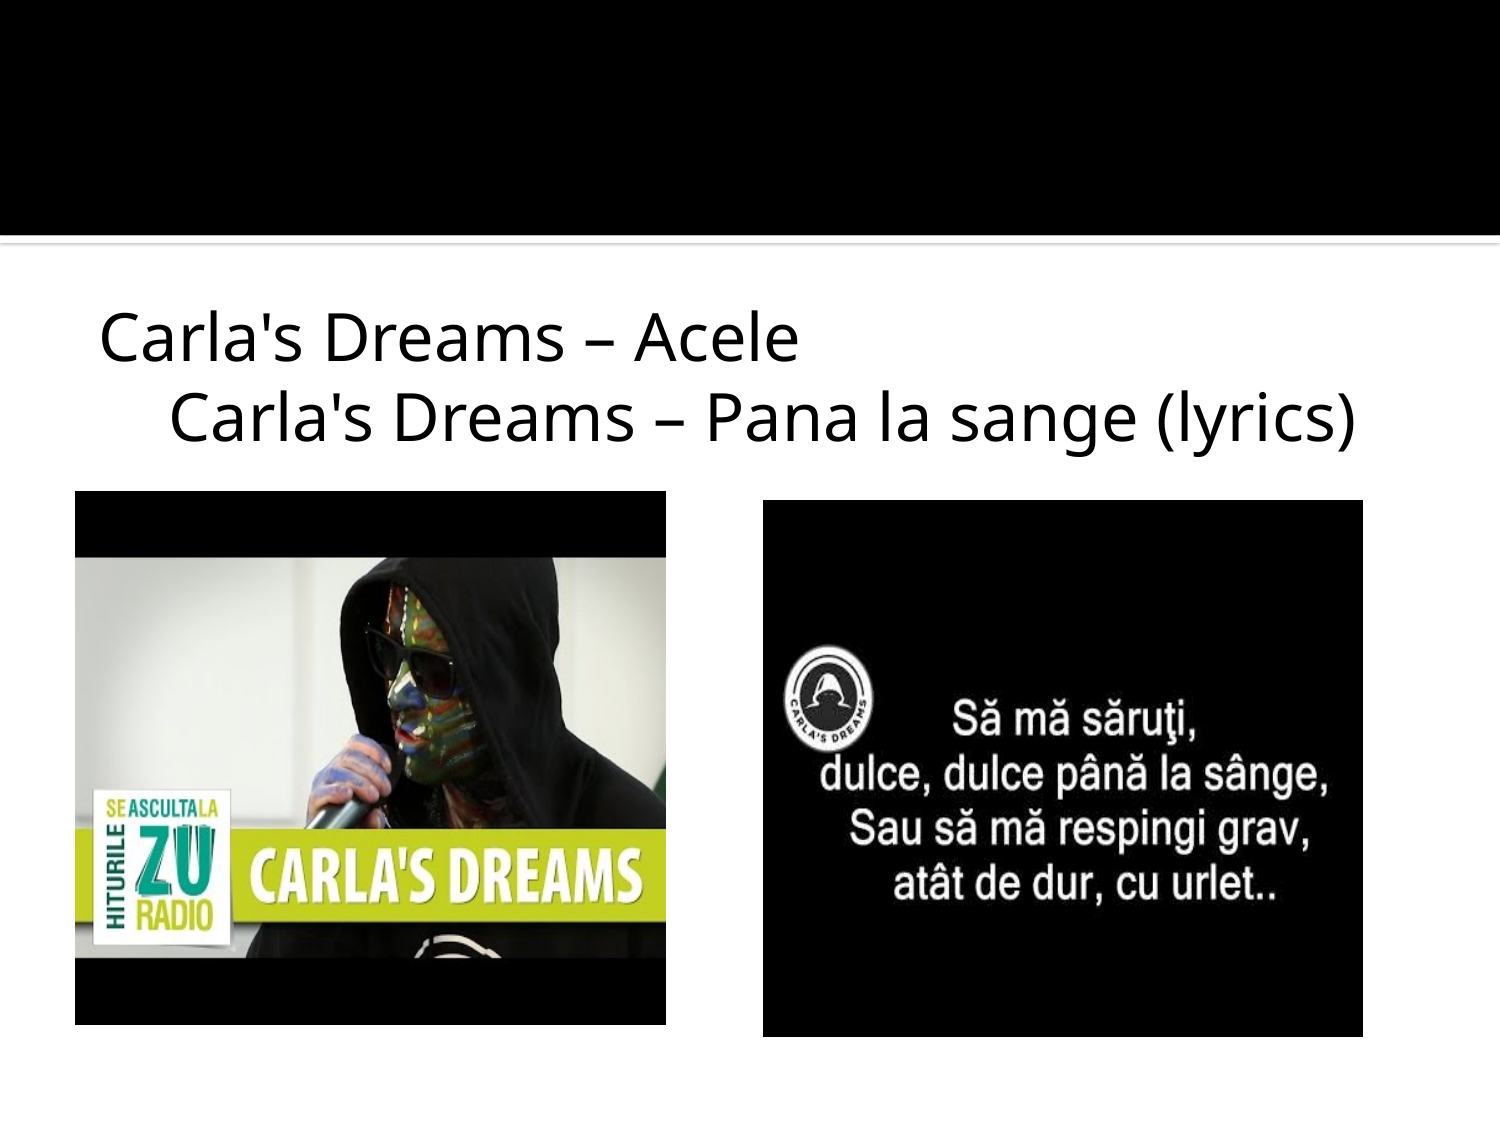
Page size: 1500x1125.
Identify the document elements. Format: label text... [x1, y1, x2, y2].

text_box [74, 490, 667, 1026]
list Tonbeispiele Carla's Dreams – Acele Carla's Dreams – Pana la sange (lyrics) [64, 16, 1397, 1070]
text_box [762, 500, 1364, 1038]
